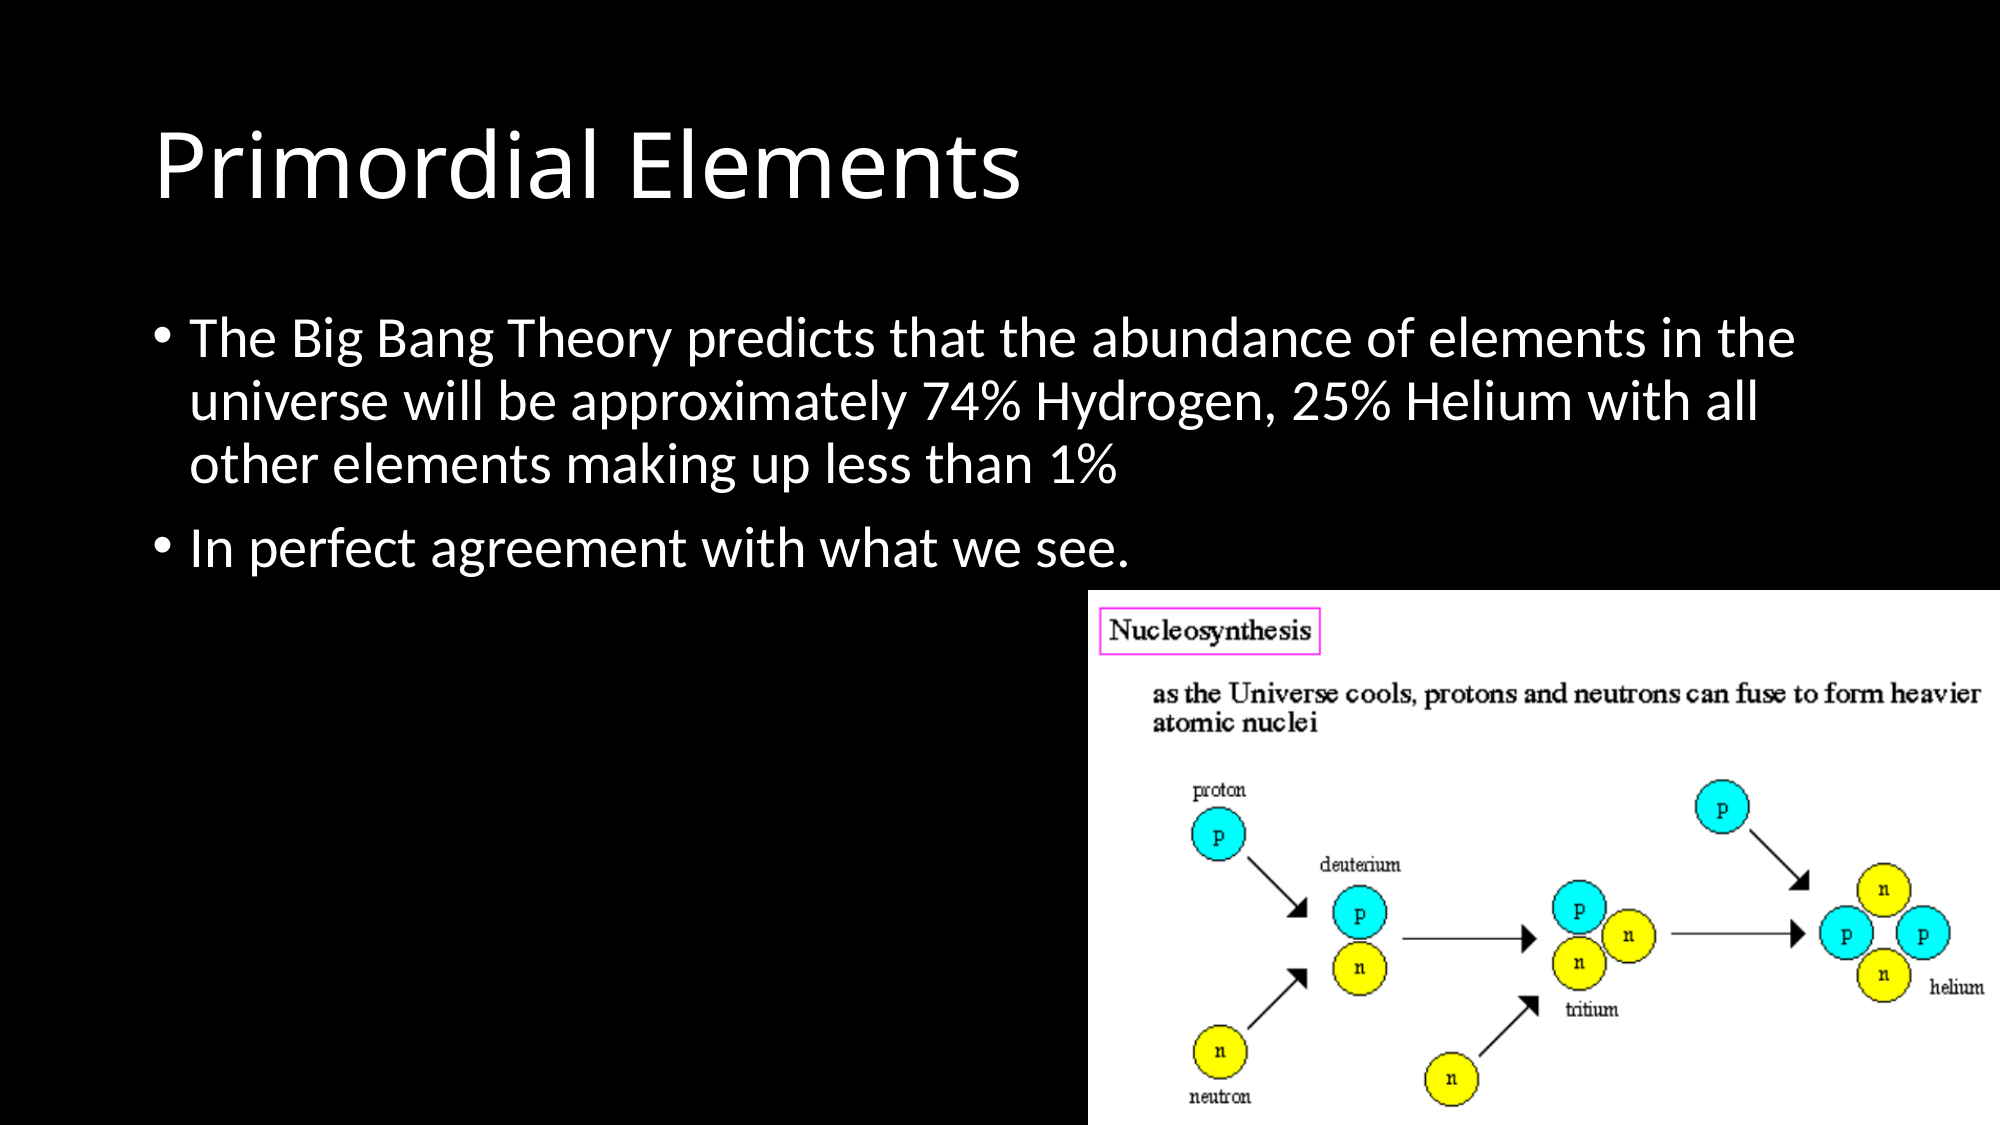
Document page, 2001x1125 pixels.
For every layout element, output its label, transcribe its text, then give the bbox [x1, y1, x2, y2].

title Primordial Elements [137, 59, 1863, 278]
list The Big Bang Theory predicts that the abundance of elements in the universe will be approximately 74% Hydrogen, 25% Helium with all other elements making up less than 1% In perfect agreement with what we see. [137, 299, 1863, 611]
picture [1088, 590, 2000, 1125]
